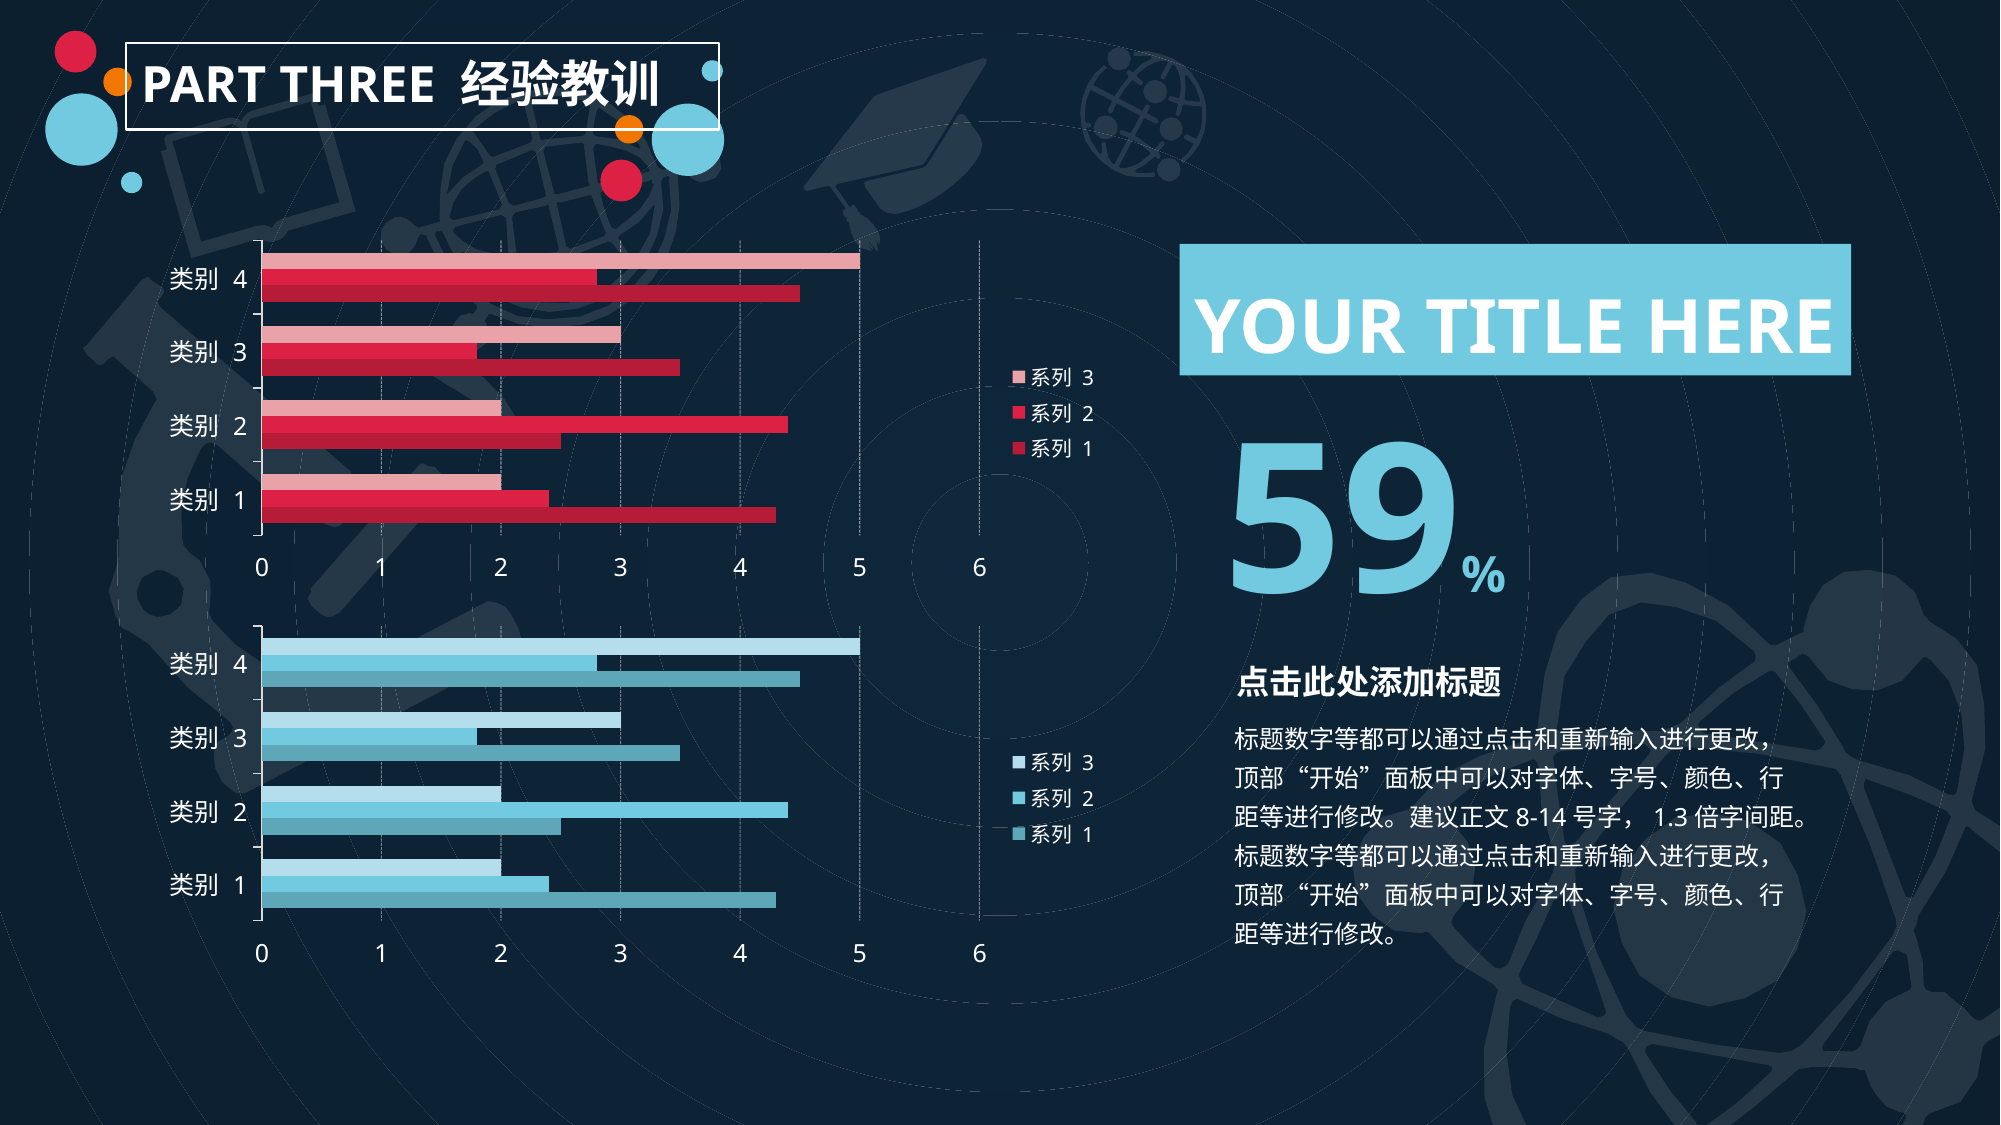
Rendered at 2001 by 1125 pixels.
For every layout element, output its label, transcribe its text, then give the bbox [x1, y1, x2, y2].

chart [149, 618, 1113, 978]
text_box 标题数字等都可以通过点击和重新输入进行更改，顶部“开始”面板中可以对字体、字号、颜色、行距等进行修改。建议正文8-14号字，1.3倍字间距。标题数字等都可以通过点击和重新输入进行更改，顶部“开始”面板中可以对字体、字号、颜色、行距等进行修改。 [1219, 707, 1820, 956]
text_box 点击此处添加标题 [1221, 642, 1518, 709]
text_box YOUR TITLE HERE [1179, 243, 1852, 376]
text_box 59% [1208, 377, 1521, 642]
list PART THREE 经验教训 [125, 42, 720, 131]
chart [149, 233, 1113, 592]
